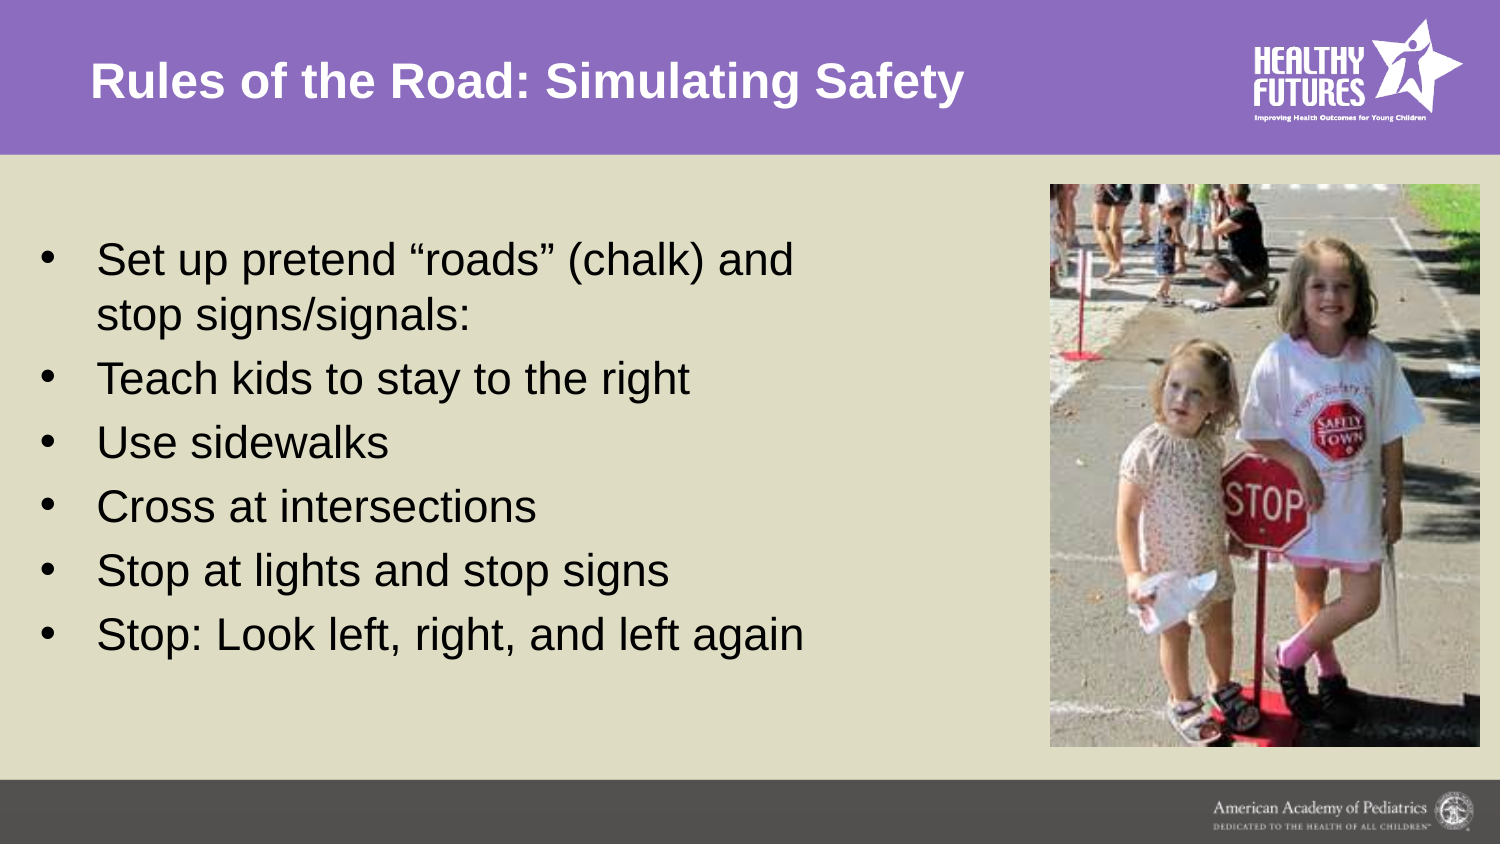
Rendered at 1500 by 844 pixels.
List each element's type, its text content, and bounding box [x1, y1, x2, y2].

list Set up pretend “roads” (chalk) and stop signs/signals: Teach kids to stay to the right Use sidewalks Cross at intersections Stop at lights and stop signs Stop: Look left, right, and left again [24, 221, 864, 585]
title Rules of the Road: Simulating Safety [75, 0, 1188, 157]
picture [0, 0, 1500, 844]
